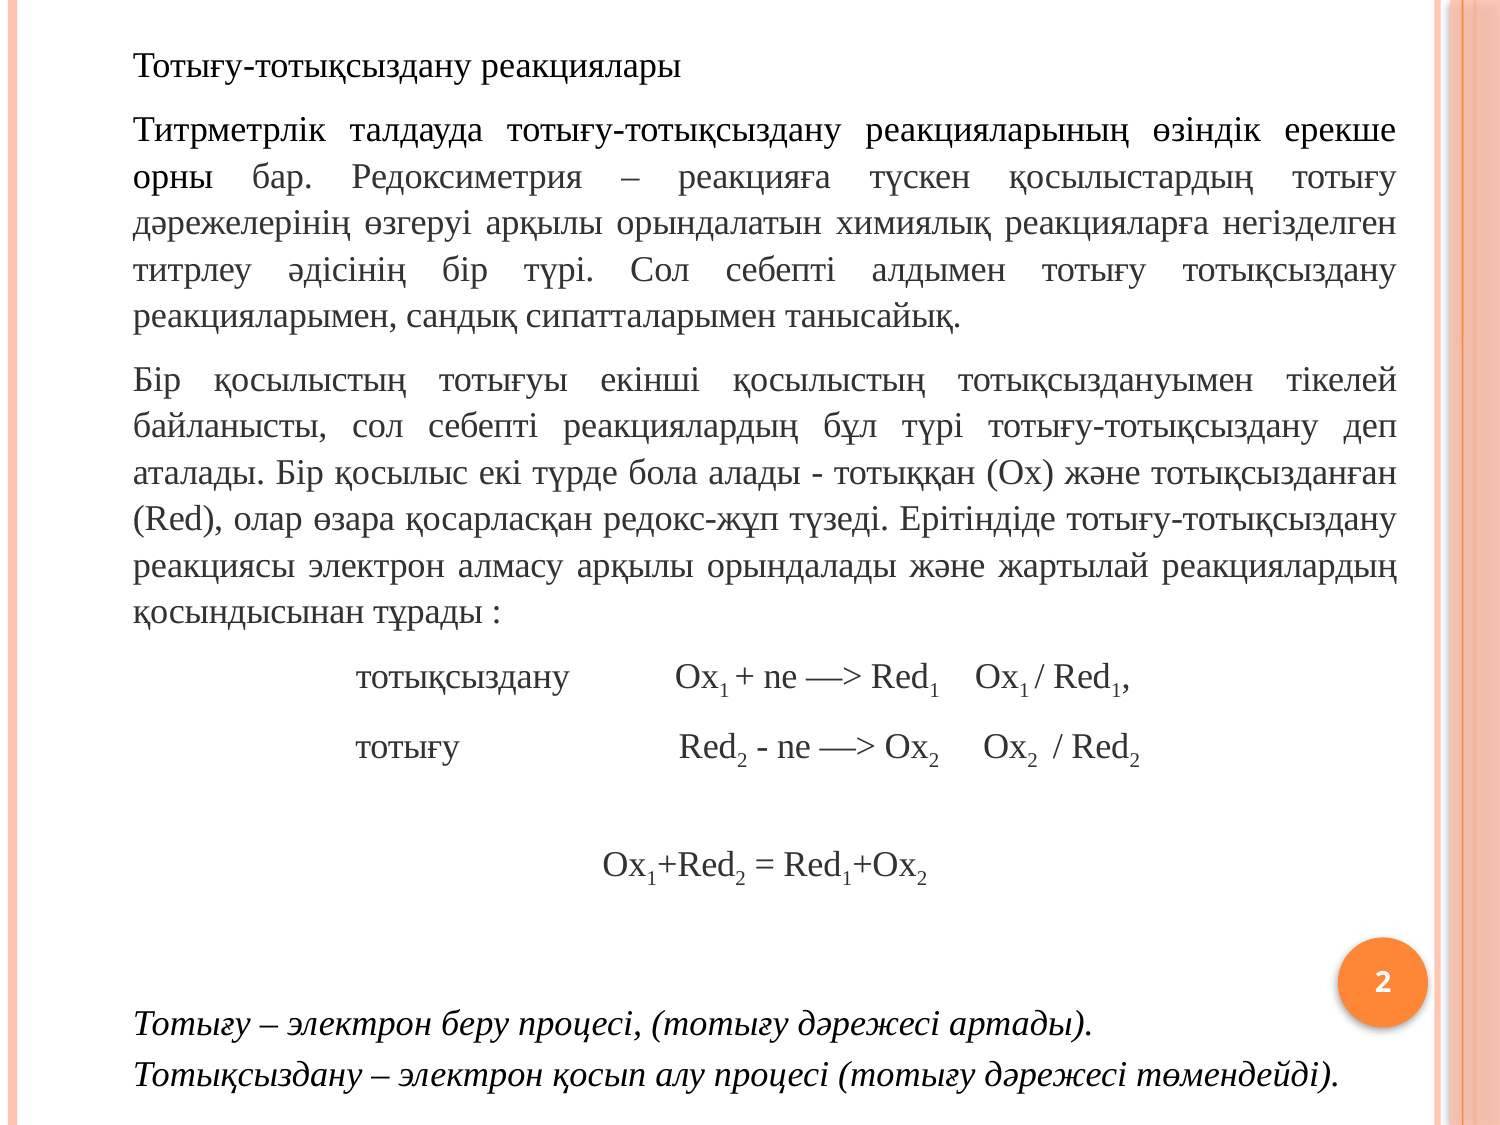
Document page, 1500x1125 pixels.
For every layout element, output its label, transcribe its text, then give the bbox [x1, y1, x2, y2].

slide_number 2 [1333, 940, 1434, 1027]
list Тотығу-тотықсыздану реакциялары Титрметрлік талдауда тотығу-тотықсыздану реакцияларының өзіндік ерекше орны бар. Редоксиметрия – реакцияға түскен қосылыстардың тотығу дәрежелерінің өзгеруі арқылы орындалатын химиялық реакцияларға негізделген титрлеу әдісінің бір түрі. Сол себепті алдымен тотығу тотықсыздану реакцияларымен, сандық сипатталарымен танысайық. Бір қосылыстың тотығуы екінші қосылыстың тотықсыздануымен тікелей байланысты, сол себепті реакциялардың бұл түрі тотығу-тотықсыздану деп аталады. Бір қосылыс екі түрде бола алады - тотыққан (Ох) және тотықсызданған (Red), олар өзара қосарласқан редокс-жұп түзеді. Ерітіндіде тотығу-тотықсыздану реакциясы электрон алмасу арқылы орындалады және жартылай реакциялардың қосындысынан тұрады : тотықсыздану Ox1 + ne —> Red1 Ox1 / Red1, тотығу Red2 - ne —> Ox2 Ox2 / Red2 Ox1+Red2 = Red1+Ох2 Тотығу – электрон беру процесі, (тотығу дәрежесі артады). Тотықсыздану – электрон қосып алу процесі (тотығу дәрежесі төмендейді). [75, 30, 1412, 1106]
